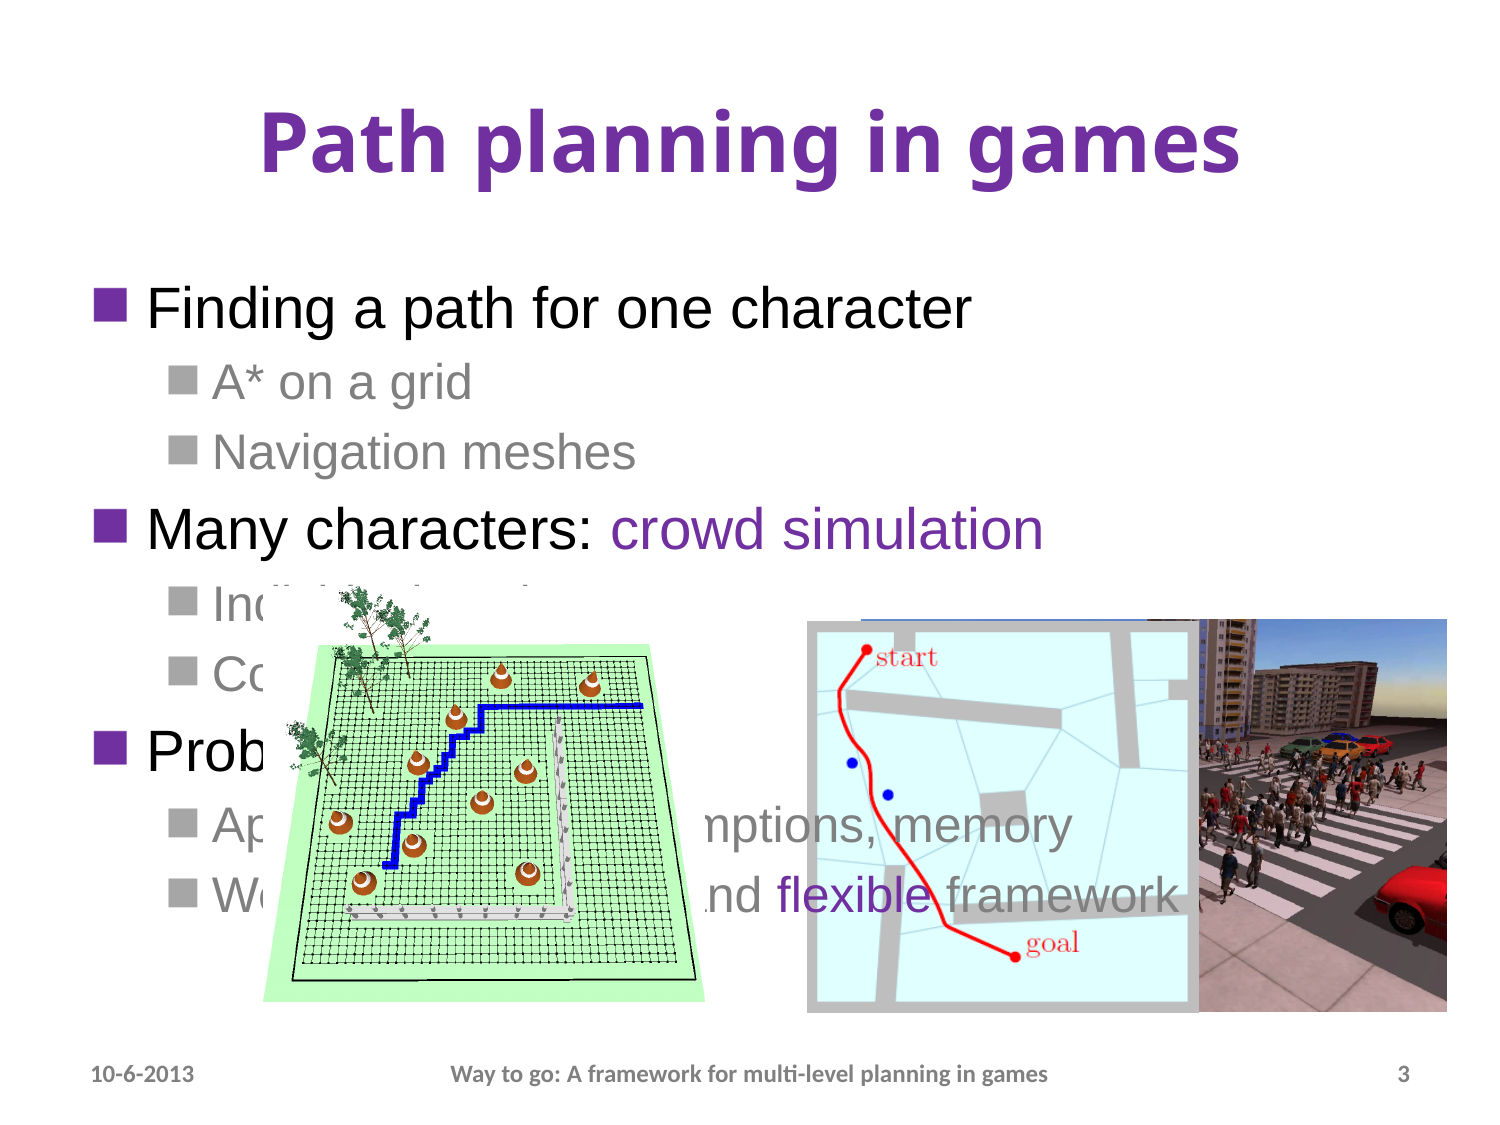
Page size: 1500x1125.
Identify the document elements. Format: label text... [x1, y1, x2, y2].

picture [165, 805, 201, 841]
picture [165, 432, 201, 468]
footer Way to go: A framework for multi-level planning in games [360, 1042, 1140, 1103]
picture [807, 619, 1448, 1014]
slide_number 3 [1269, 1042, 1425, 1103]
picture [165, 875, 201, 911]
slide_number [75, 1042, 231, 1103]
picture [90, 505, 131, 547]
picture [90, 284, 131, 326]
picture [165, 362, 201, 398]
title Path planning in games [75, 45, 1425, 233]
picture [165, 583, 201, 619]
picture [263, 585, 706, 1003]
list Finding a path for one character A* on a grid Navigation meshes Many characters: crowd simulation Individual goals Collision avoidance Problem solved? Approximations, assumptions, memory We need an efficient and flexible framework [75, 262, 1425, 1005]
picture [90, 727, 131, 769]
picture [165, 653, 201, 689]
